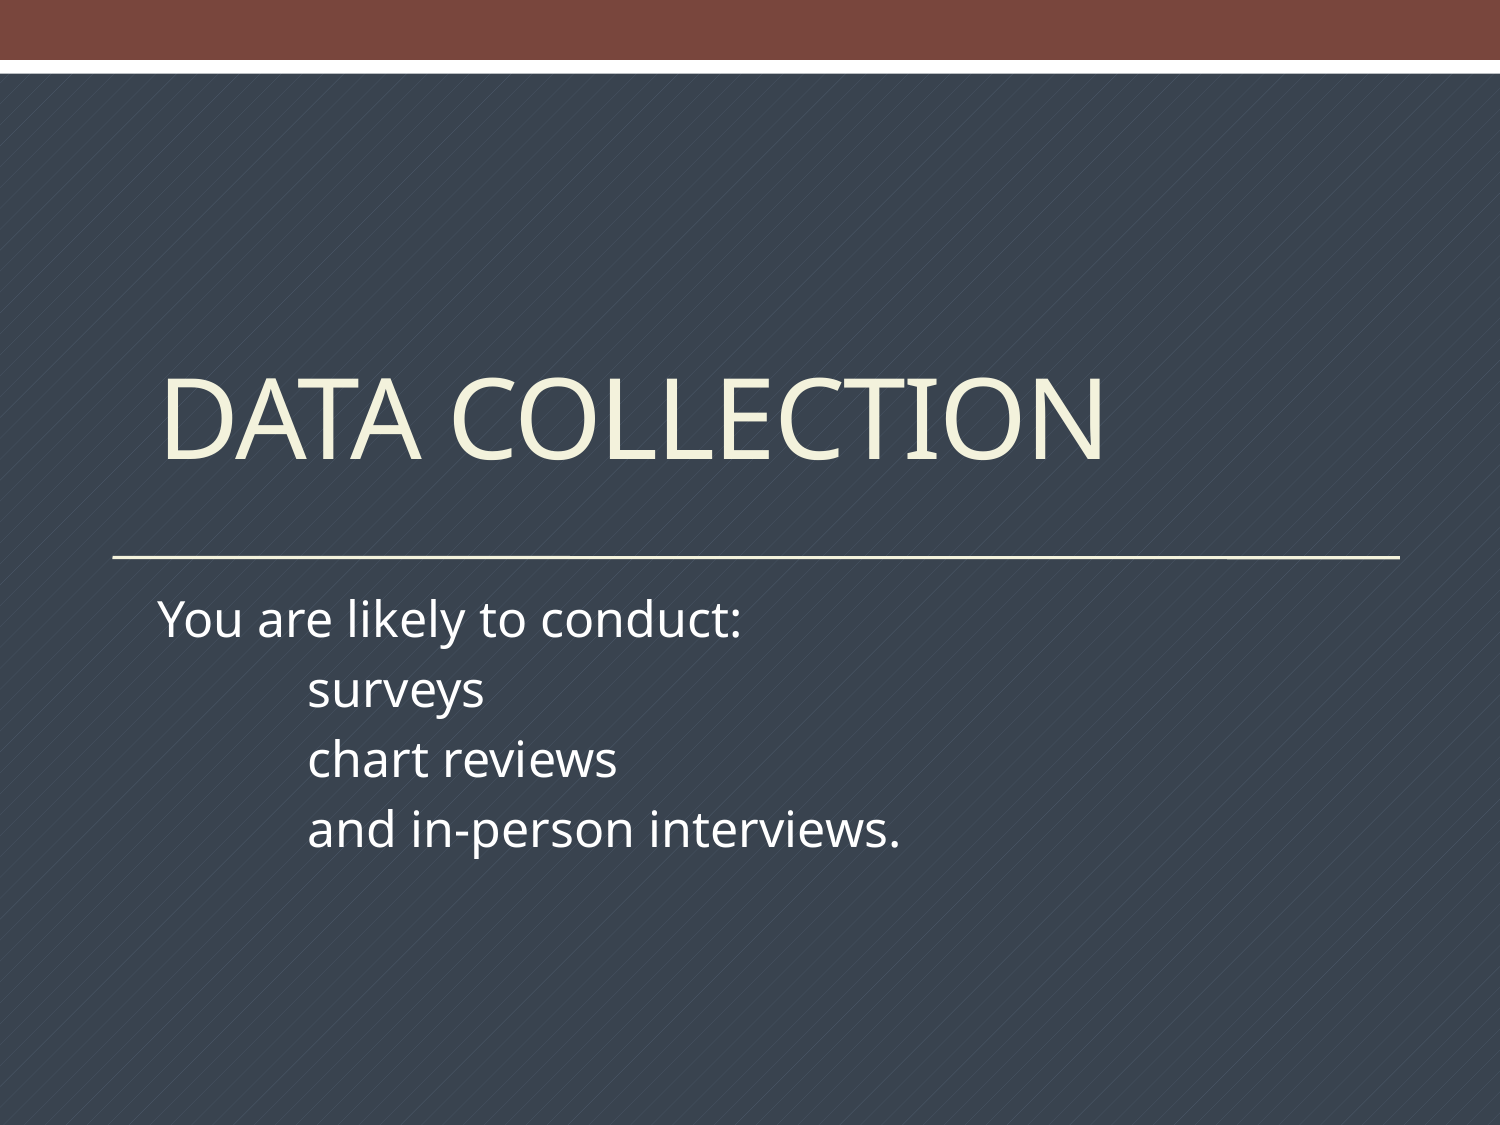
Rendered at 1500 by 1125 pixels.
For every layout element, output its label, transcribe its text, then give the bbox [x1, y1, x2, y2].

subtitle You are likely to conduct: surveys chart reviews and in-person interviews. [142, 580, 1453, 1055]
title DATA Collection [142, 111, 1206, 490]
